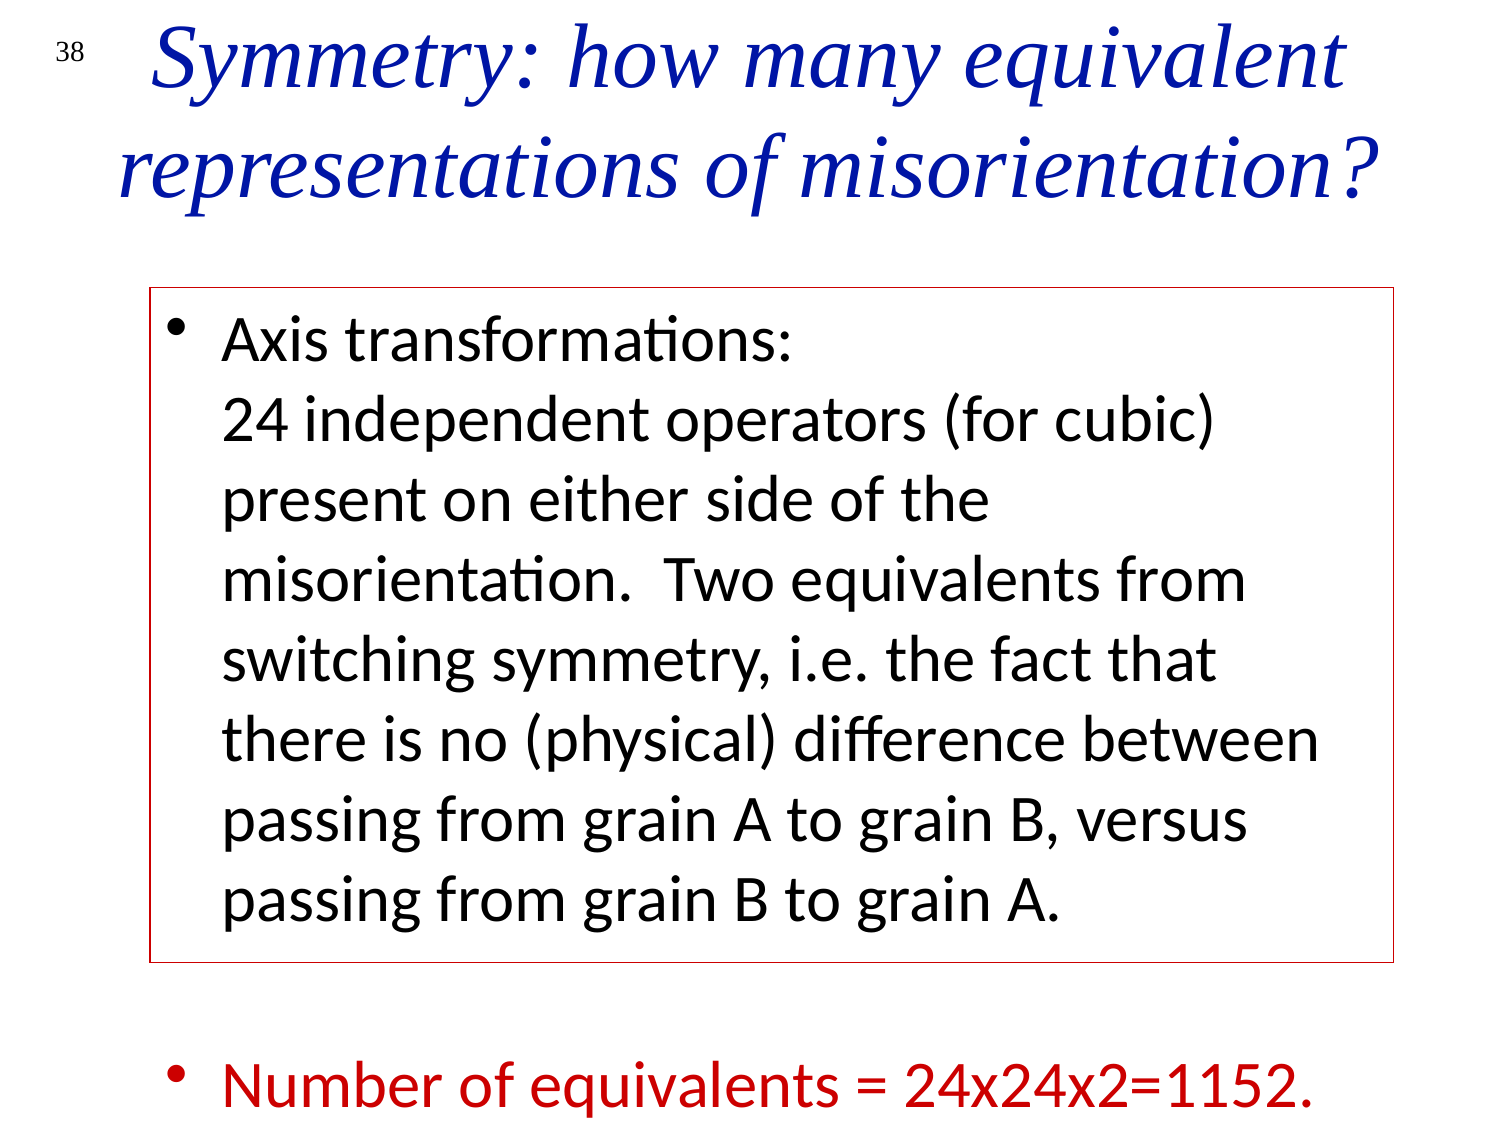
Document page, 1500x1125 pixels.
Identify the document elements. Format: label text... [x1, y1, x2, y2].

list Axis transformations: 24 independent operators (for cubic) present on either side of the misorientation. Two equivalents from switching symmetry, i.e. the fact that there is no (physical) difference between passing from grain A to grain B, versus passing from grain B to grain A. Number of equivalents = 24x24x2=1152. [149, 287, 1394, 963]
title Symmetry: how many equivalent representations of misorientation? [0, 12, 1500, 201]
